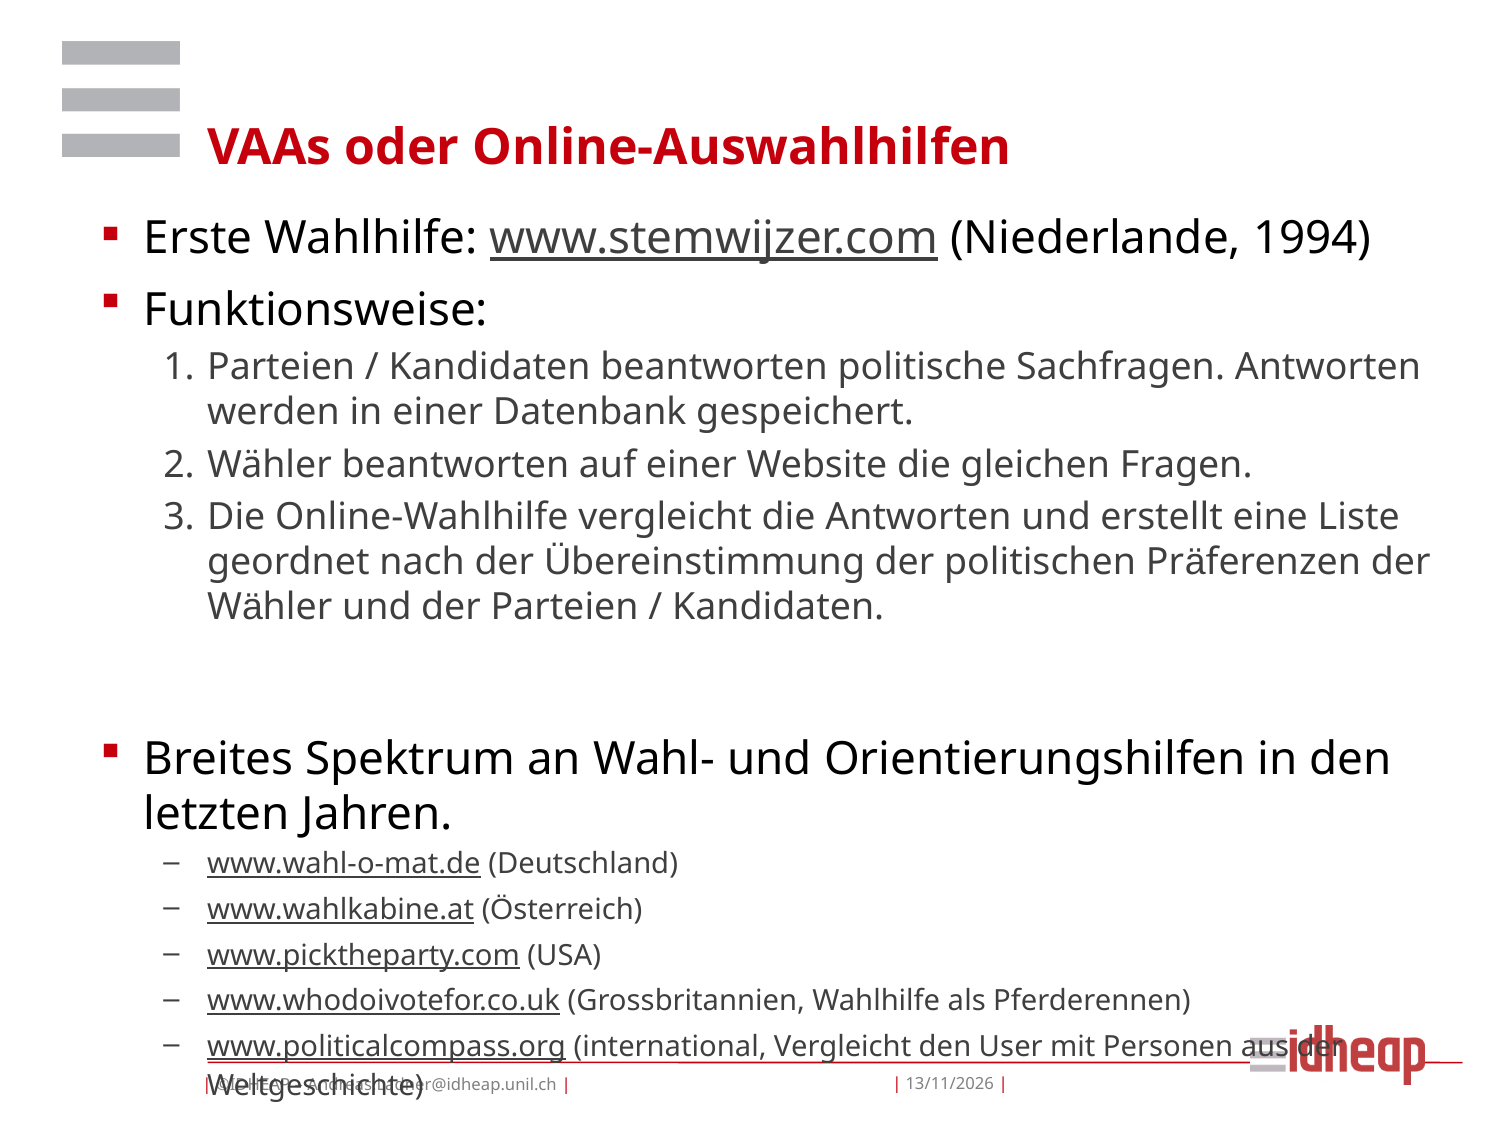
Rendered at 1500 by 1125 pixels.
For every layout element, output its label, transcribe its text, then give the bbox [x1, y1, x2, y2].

list Erste Wahlhilfe: www.stemwijzer.com (Niederlande, 1994) Funktionsweise: Parteien / Kandidaten beantworten politische Sachfragen. Antworten werden in einer Datenbank gespeichert. Wähler beantworten auf einer Website die gleichen Fragen. Die Online-Wahlhilfe vergleicht die Antworten und erstellt eine Liste geordnet nach der Übereinstimmung der politischen Präferenzen der Wähler und der Parteien / Kandidaten. Breites Spektrum an Wahl- und Orientierungshilfen in den letzten Jahren. www.wahl-o-mat.de (Deutschland) www.wahlkabine.at (Österreich) www.picktheparty.com (USA) www.whodoivotefor.co.uk (Grossbritannien, Wahlhilfe als Pferderennen) www.politicalcompass.org (international, Vergleicht den User mit Personen aus der Weltgeschichte) [100, 207, 1460, 884]
title VAAs oder Online-Auswahlhilfen [207, 124, 1306, 176]
picture [62, 41, 180, 157]
